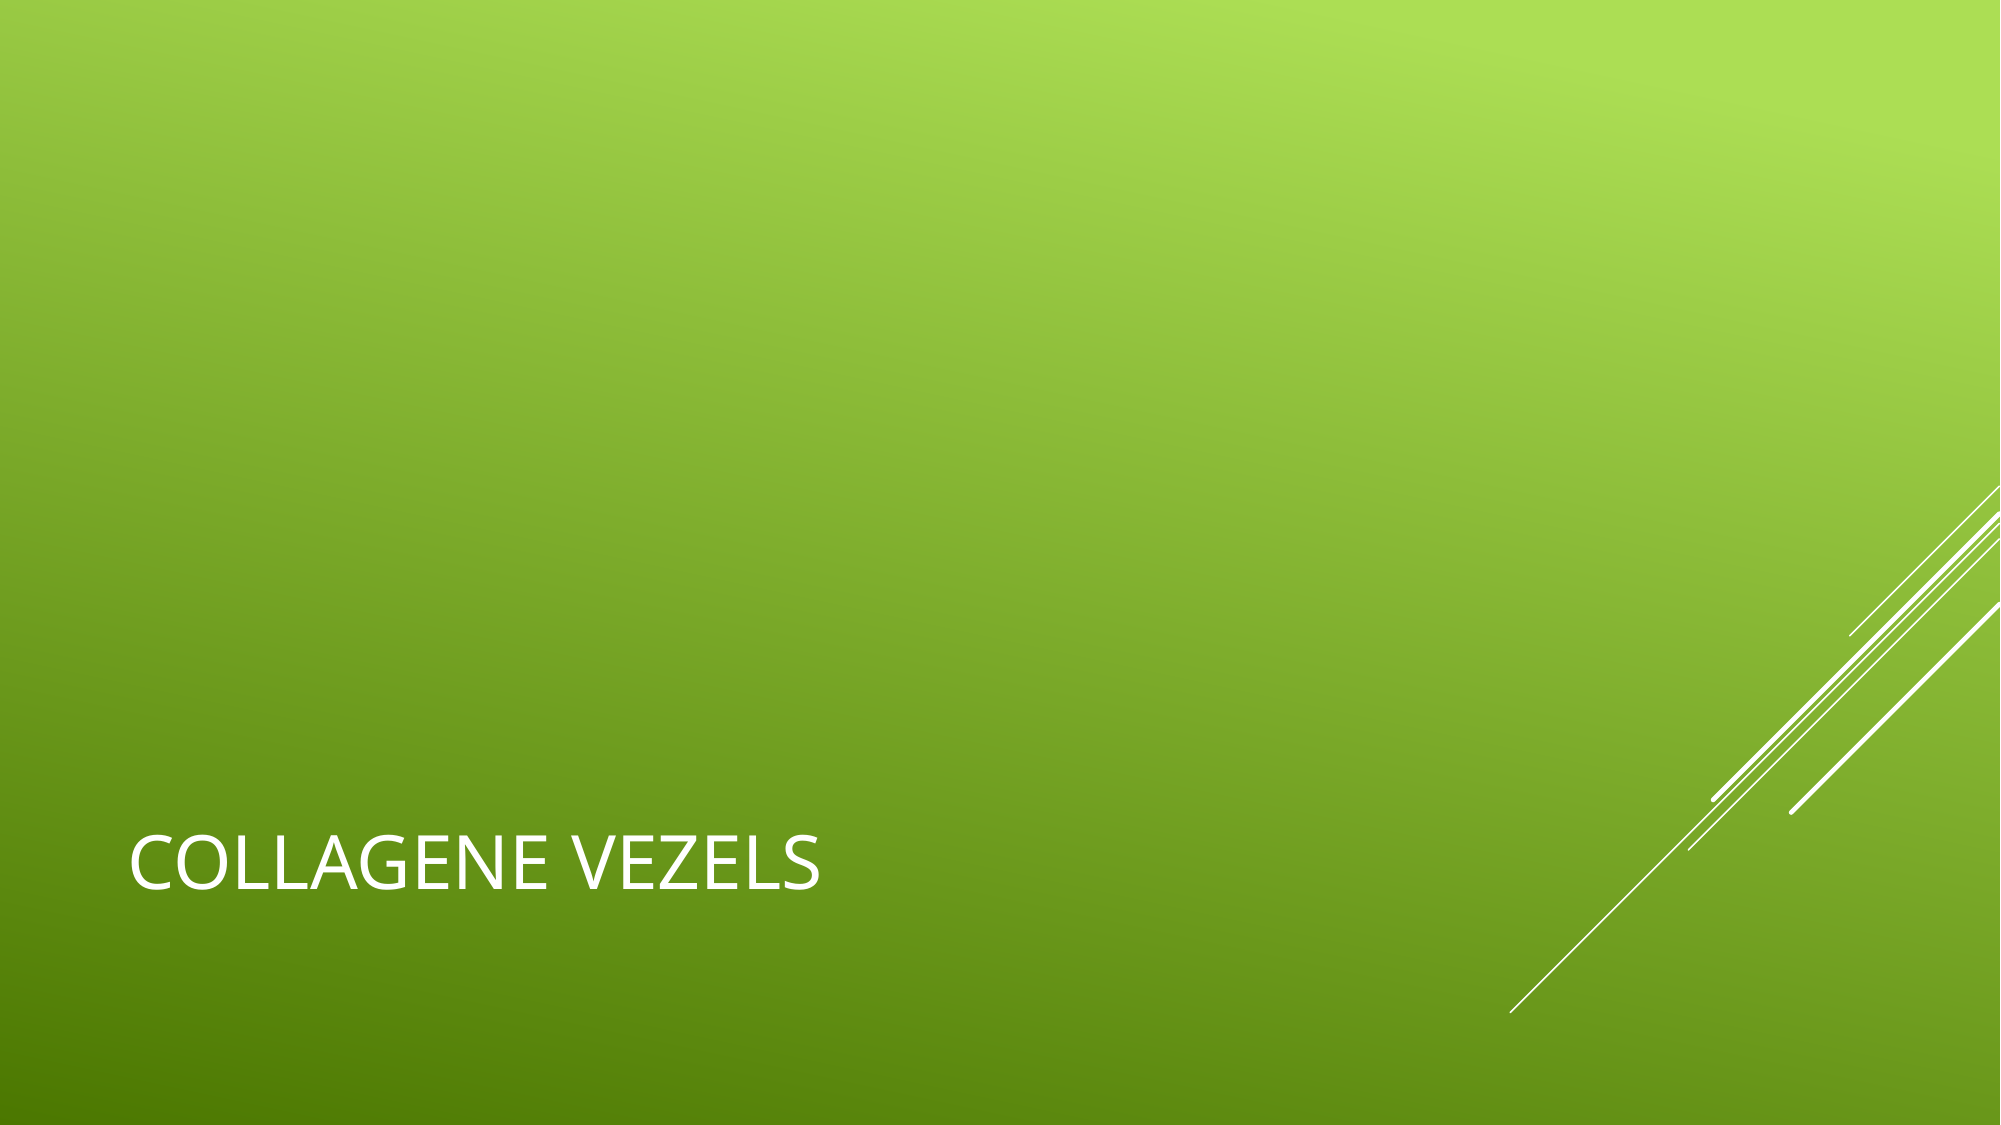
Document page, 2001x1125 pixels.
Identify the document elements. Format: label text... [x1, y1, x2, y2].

title Collagene vezels [112, 736, 1513, 984]
